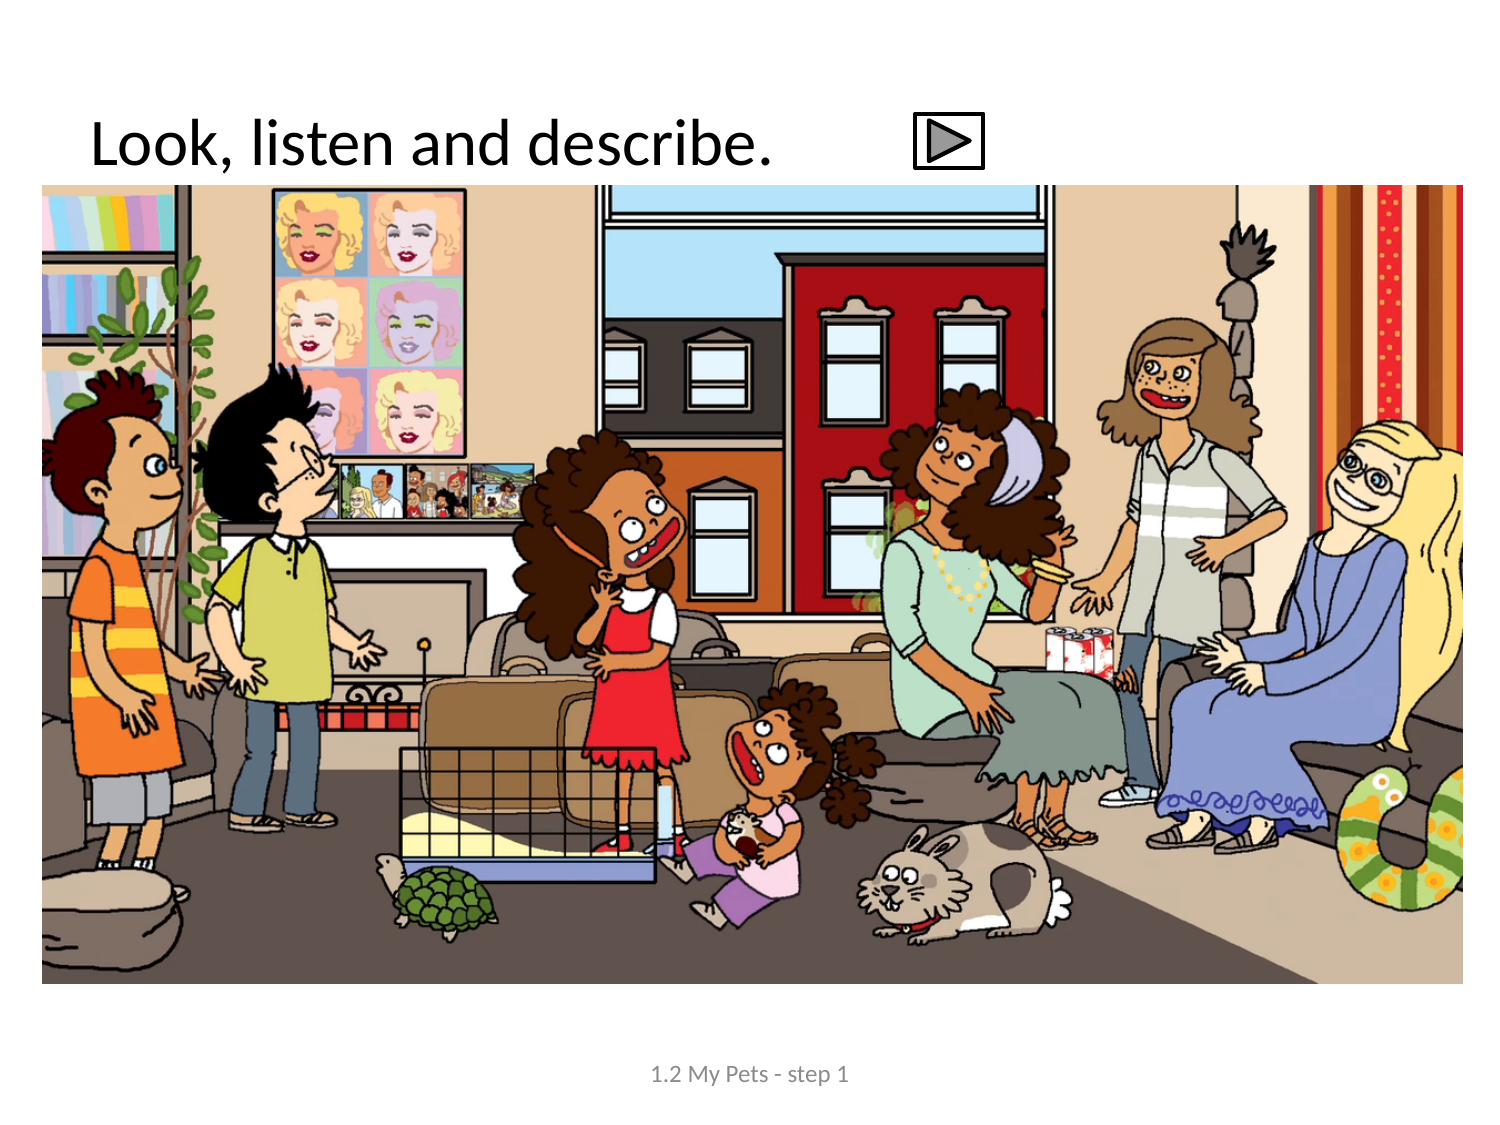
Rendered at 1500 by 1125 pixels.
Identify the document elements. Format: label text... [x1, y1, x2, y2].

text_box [41, 184, 1464, 985]
title Look, listen and describe. [75, 45, 1425, 182]
text_box [913, 112, 985, 170]
footer 1.2 My Pets - step 1 [512, 1042, 988, 1103]
